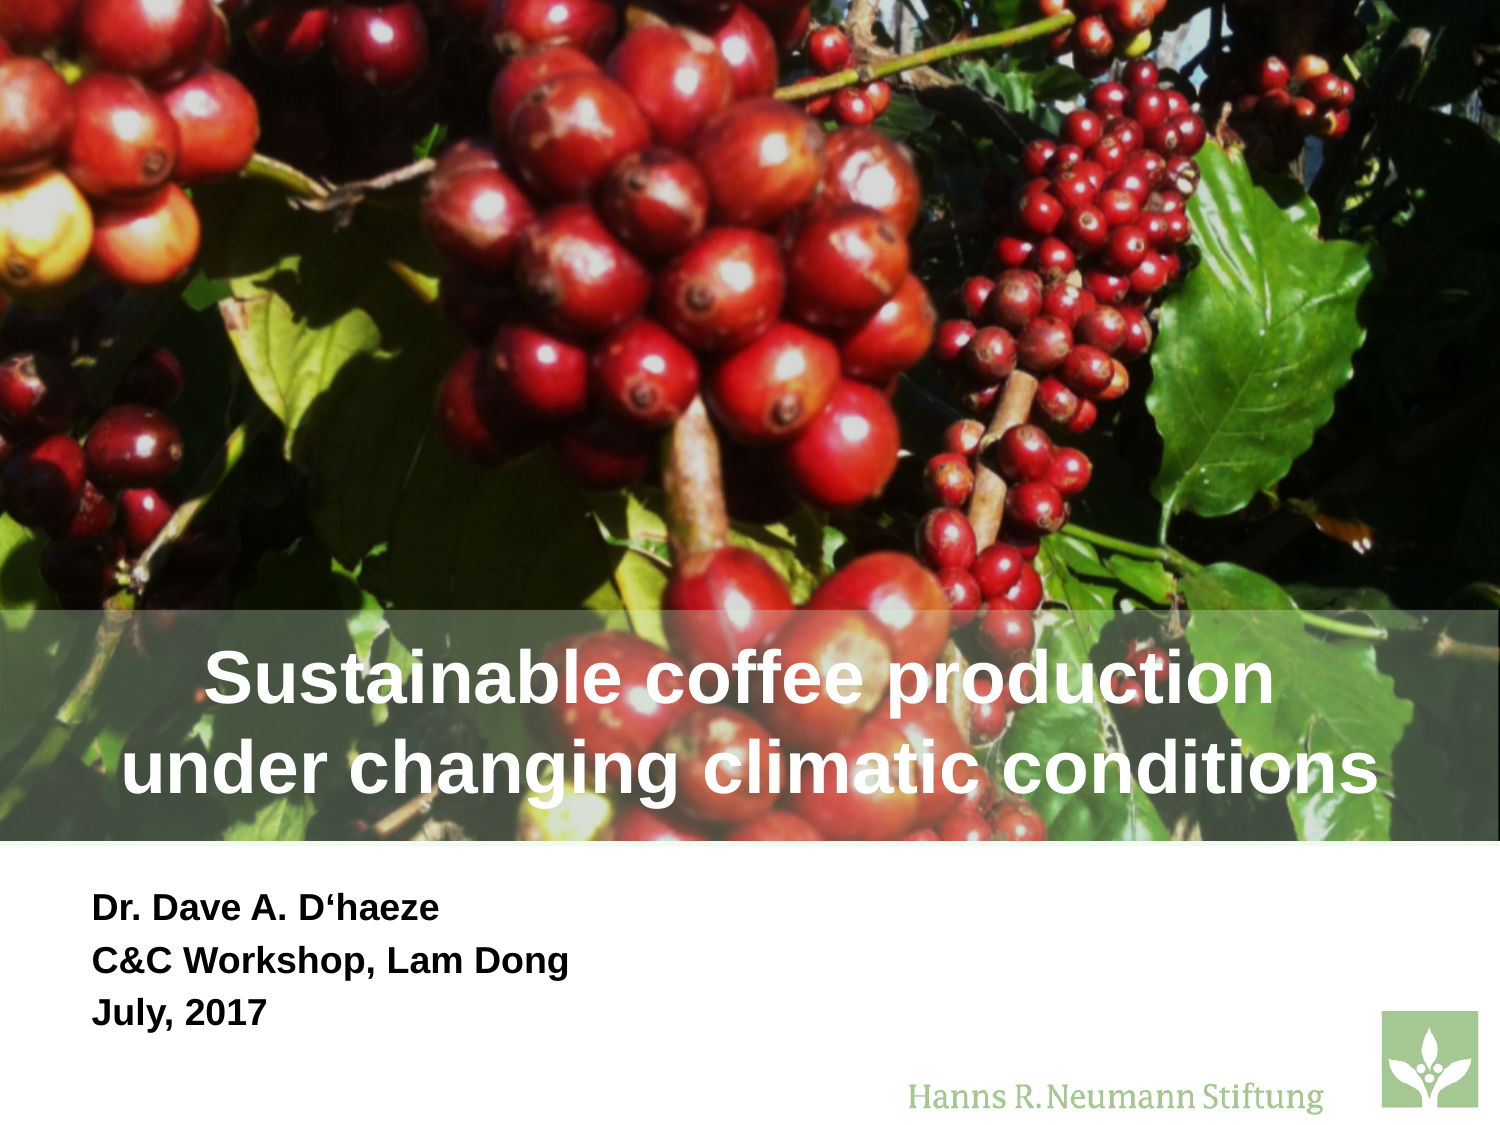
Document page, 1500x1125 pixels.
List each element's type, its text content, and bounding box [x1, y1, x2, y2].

picture [0, 0, 1500, 621]
picture [896, 1005, 1485, 1118]
subtitle Dr. Dave A. D‘haeze C&C Workshop, Lam Dong July, 2017 [76, 890, 687, 1024]
title Sustainable coffee production under changing climatic conditions [1, 621, 1500, 890]
